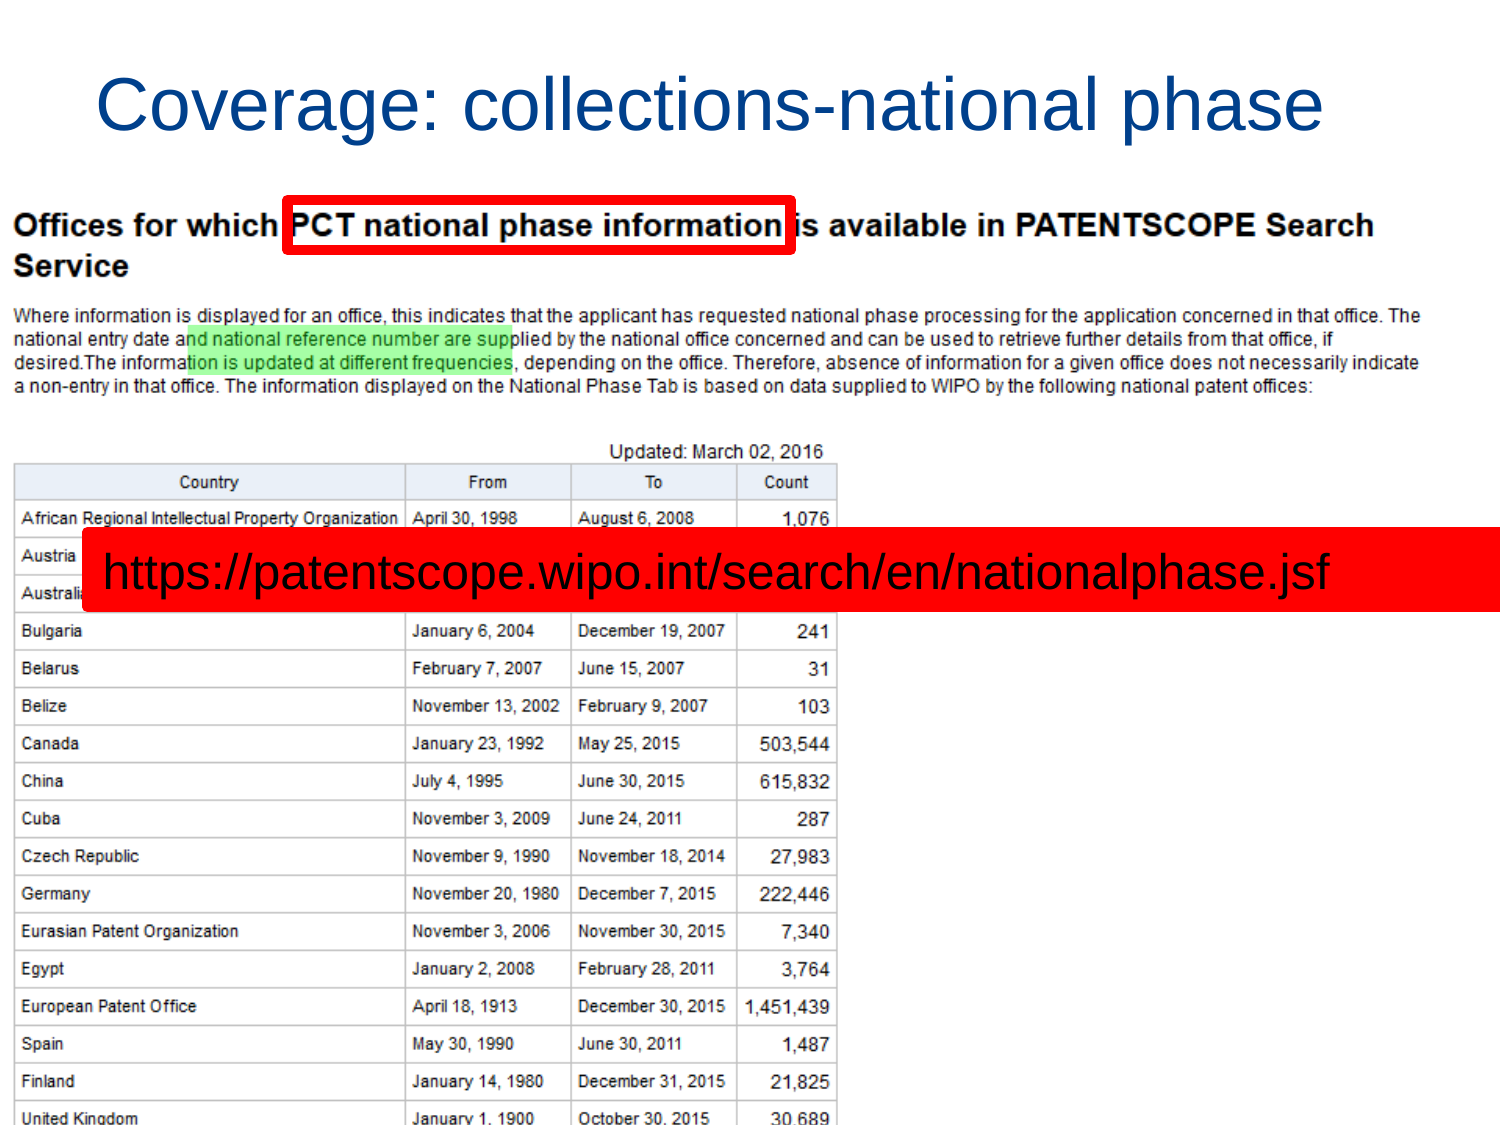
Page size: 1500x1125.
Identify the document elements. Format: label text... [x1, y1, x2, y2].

picture [0, 0, 1500, 1125]
title Coverage: collections-national phase [80, 7, 1431, 195]
